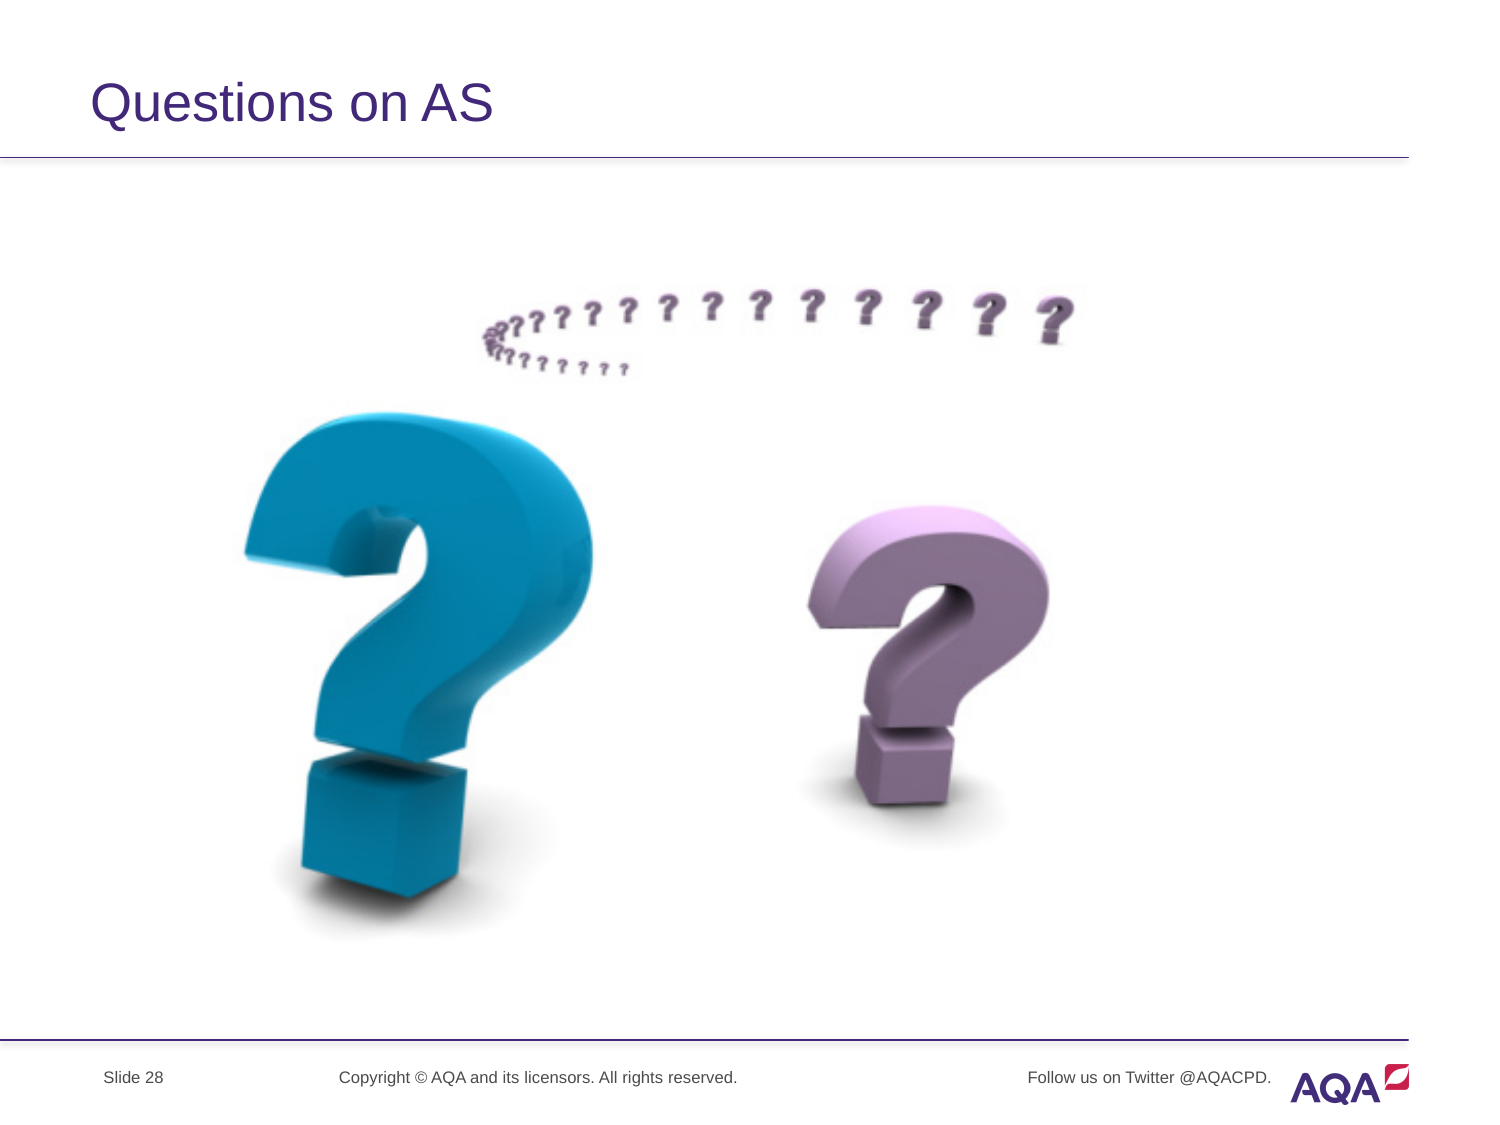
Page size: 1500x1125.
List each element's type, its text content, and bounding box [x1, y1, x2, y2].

picture [1290, 1099, 1409, 1105]
text_box Slide 28 [88, 1059, 195, 1099]
text_box Follow us on Twitter @AQACPD. [1012, 1059, 1419, 1099]
title Questions on AS [75, 66, 1425, 145]
text_box Copyright © AQA and its licensors. All rights reserved. [324, 1059, 764, 1099]
picture [116, 253, 1098, 990]
